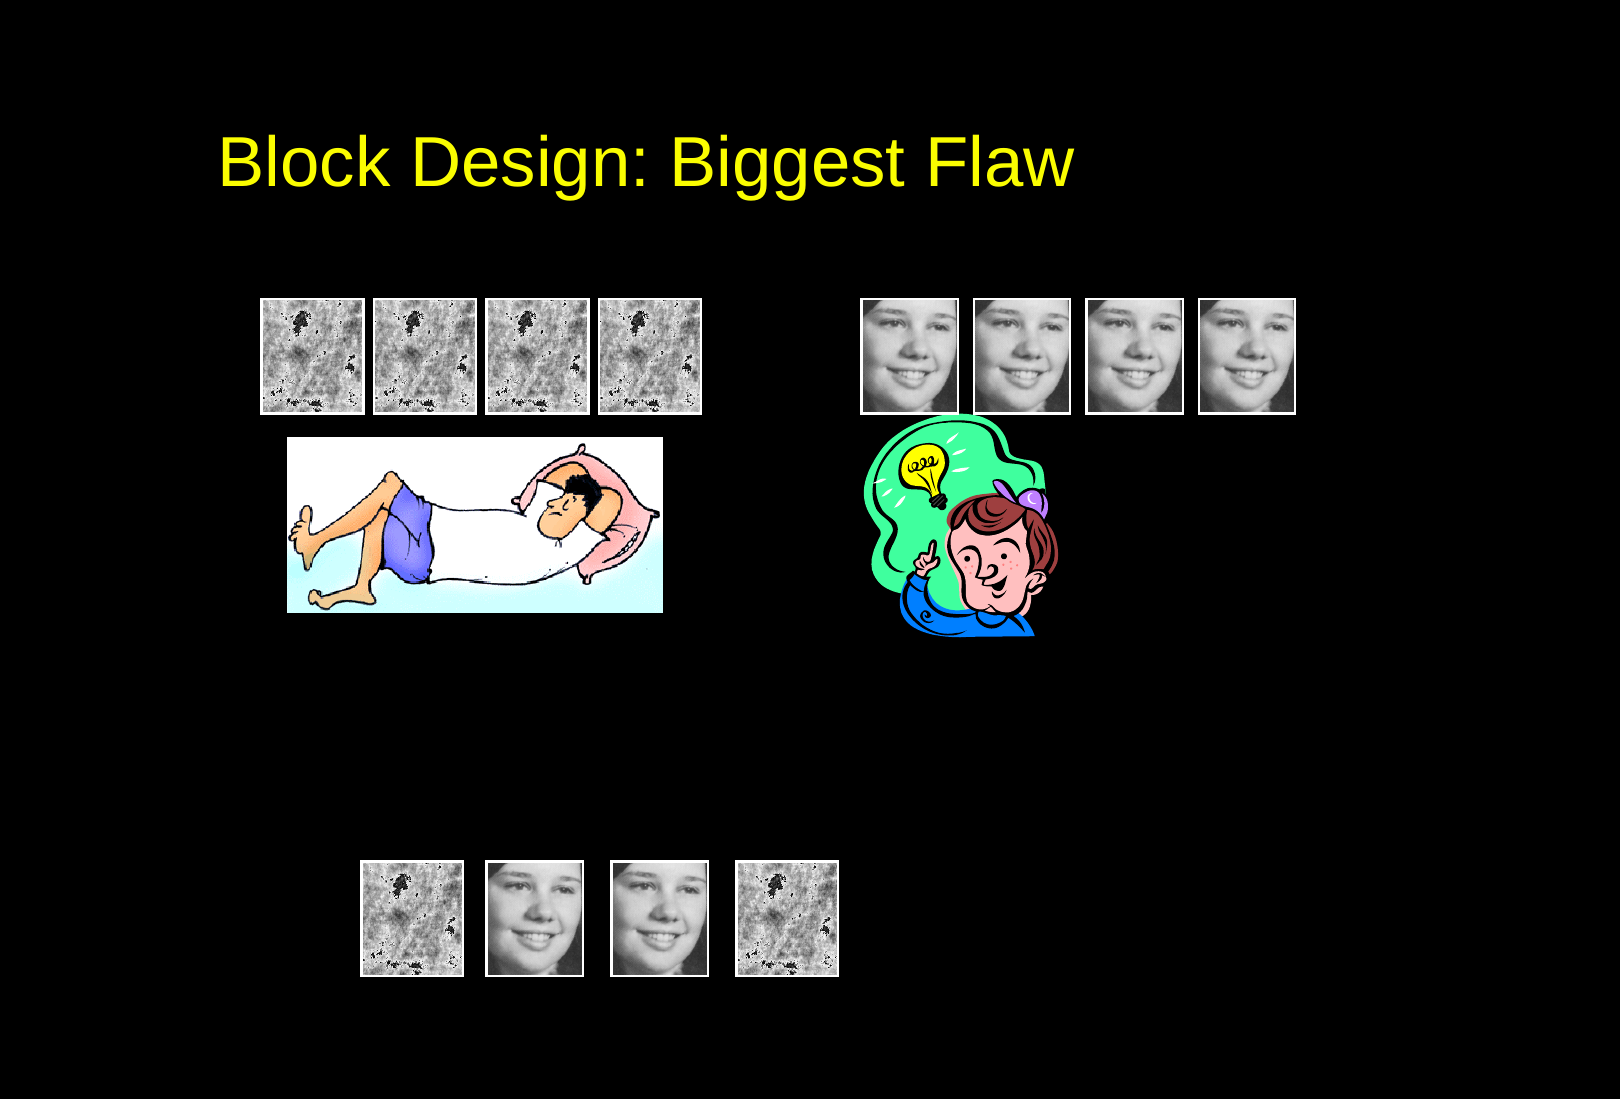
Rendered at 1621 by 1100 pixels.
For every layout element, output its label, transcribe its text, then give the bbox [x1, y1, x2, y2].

picture [599, 299, 701, 413]
picture [612, 862, 707, 976]
picture [362, 862, 463, 976]
picture [1199, 299, 1295, 413]
picture [1087, 299, 1182, 413]
picture [374, 299, 476, 413]
picture [487, 862, 582, 976]
picture [862, 299, 1070, 638]
picture [487, 299, 588, 413]
picture [262, 299, 363, 413]
title Block Design: Biggest Flaw [203, 33, 1451, 209]
picture [737, 862, 838, 976]
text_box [287, 437, 663, 613]
